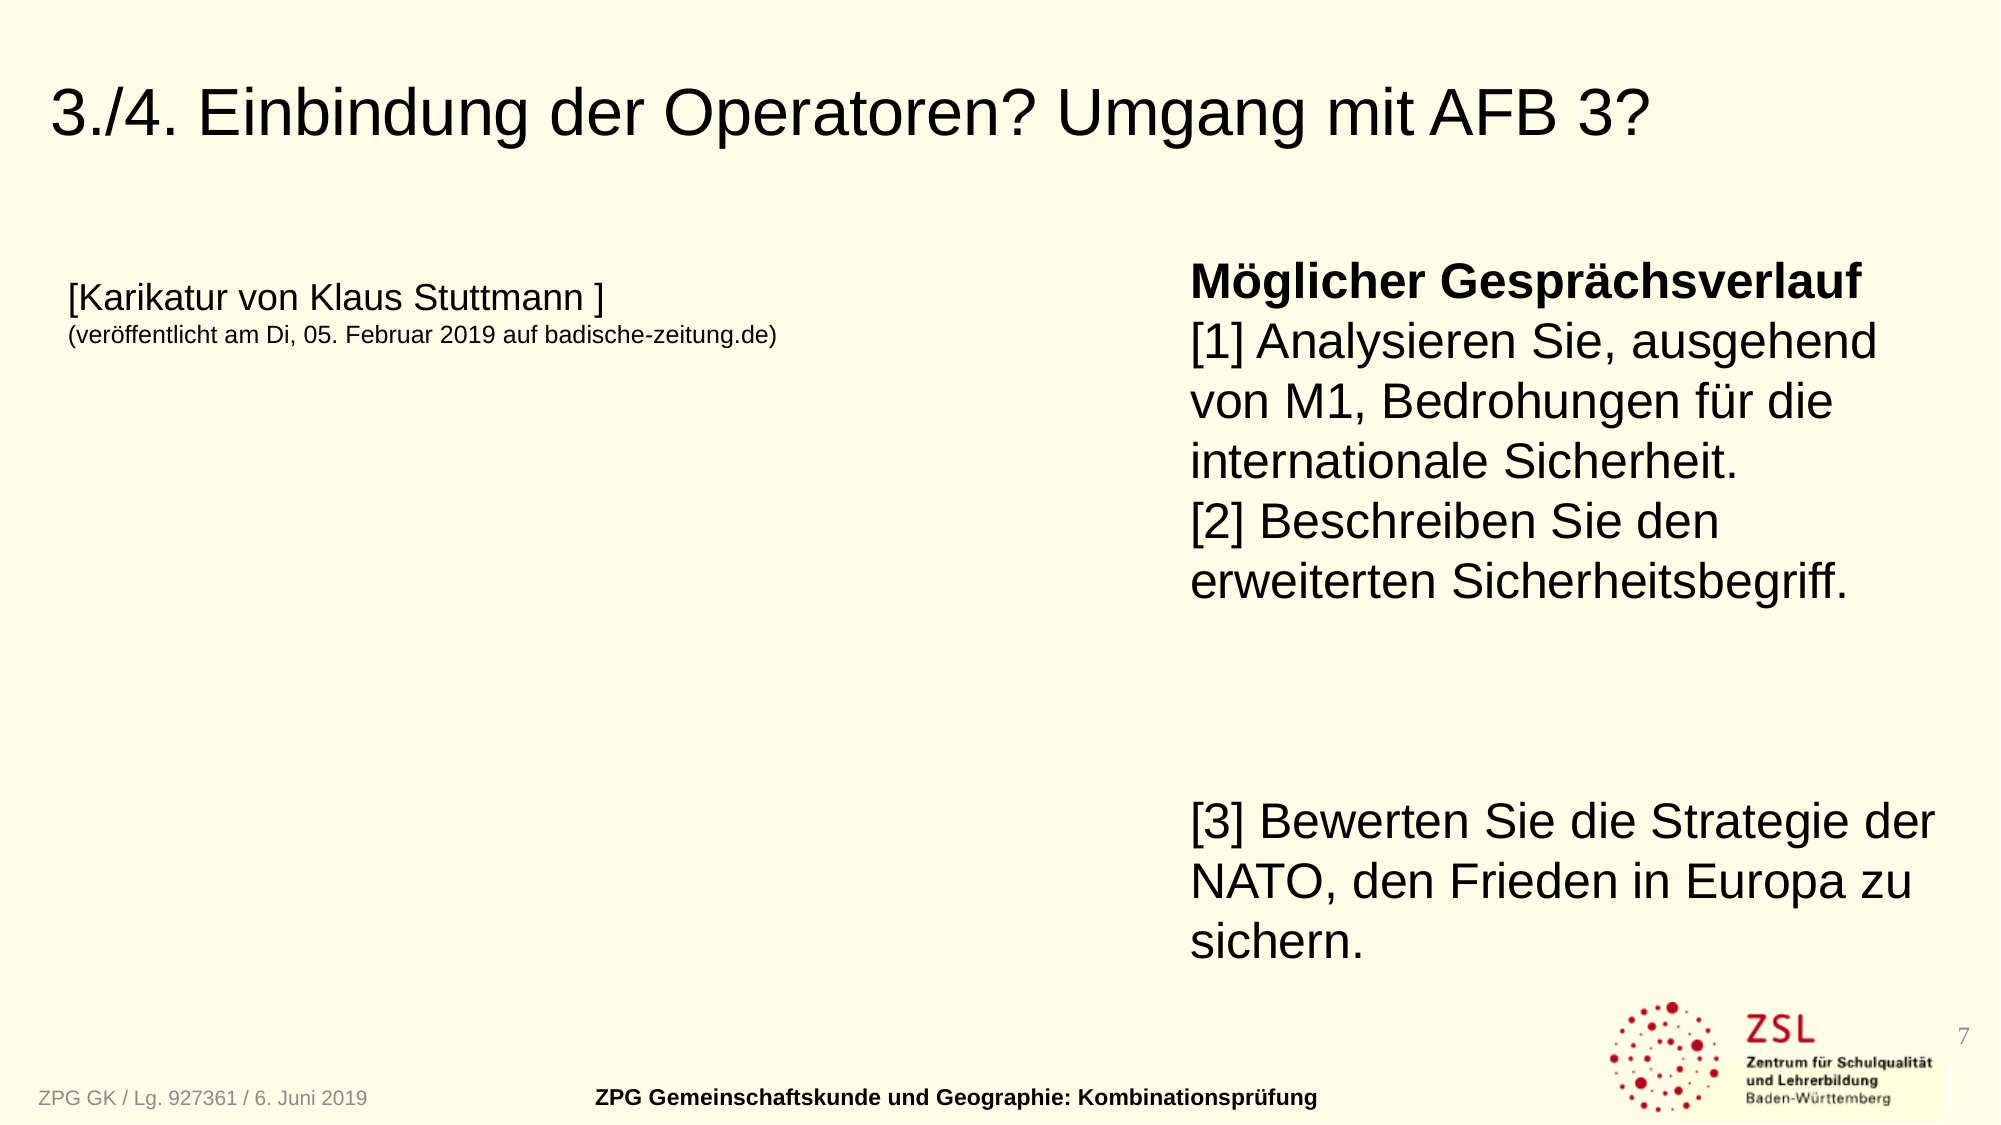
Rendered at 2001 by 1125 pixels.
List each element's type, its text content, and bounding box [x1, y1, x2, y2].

picture [1609, 1002, 1935, 1114]
text_box ZPG GK / Lg. 927361 / 6. Juni 2019 [23, 1066, 843, 1125]
text_box Möglicher Gesprächsverlauf [1] Analysieren Sie, ausgehend von M1, Bedrohungen für die internationale Sicherheit. [2] Beschreiben Sie den erweiterten Sicherheitsbegriff. [3] Bewerten Sie die Strategie der NATO, den Frieden in Europa zu sichern. [1175, 241, 1967, 926]
text_box 3./4. Einbindung der Operatoren? Umgang mit AFB 3? [35, 61, 1925, 141]
picture [1947, 1065, 1953, 1115]
text_box [Karikatur von Klaus Stuttmann ] (veröffentlicht am Di, 05. Februar 2019 auf badische-zeitung.de) [53, 265, 904, 449]
text_box <Foliennummer> [1899, 1004, 1985, 1065]
